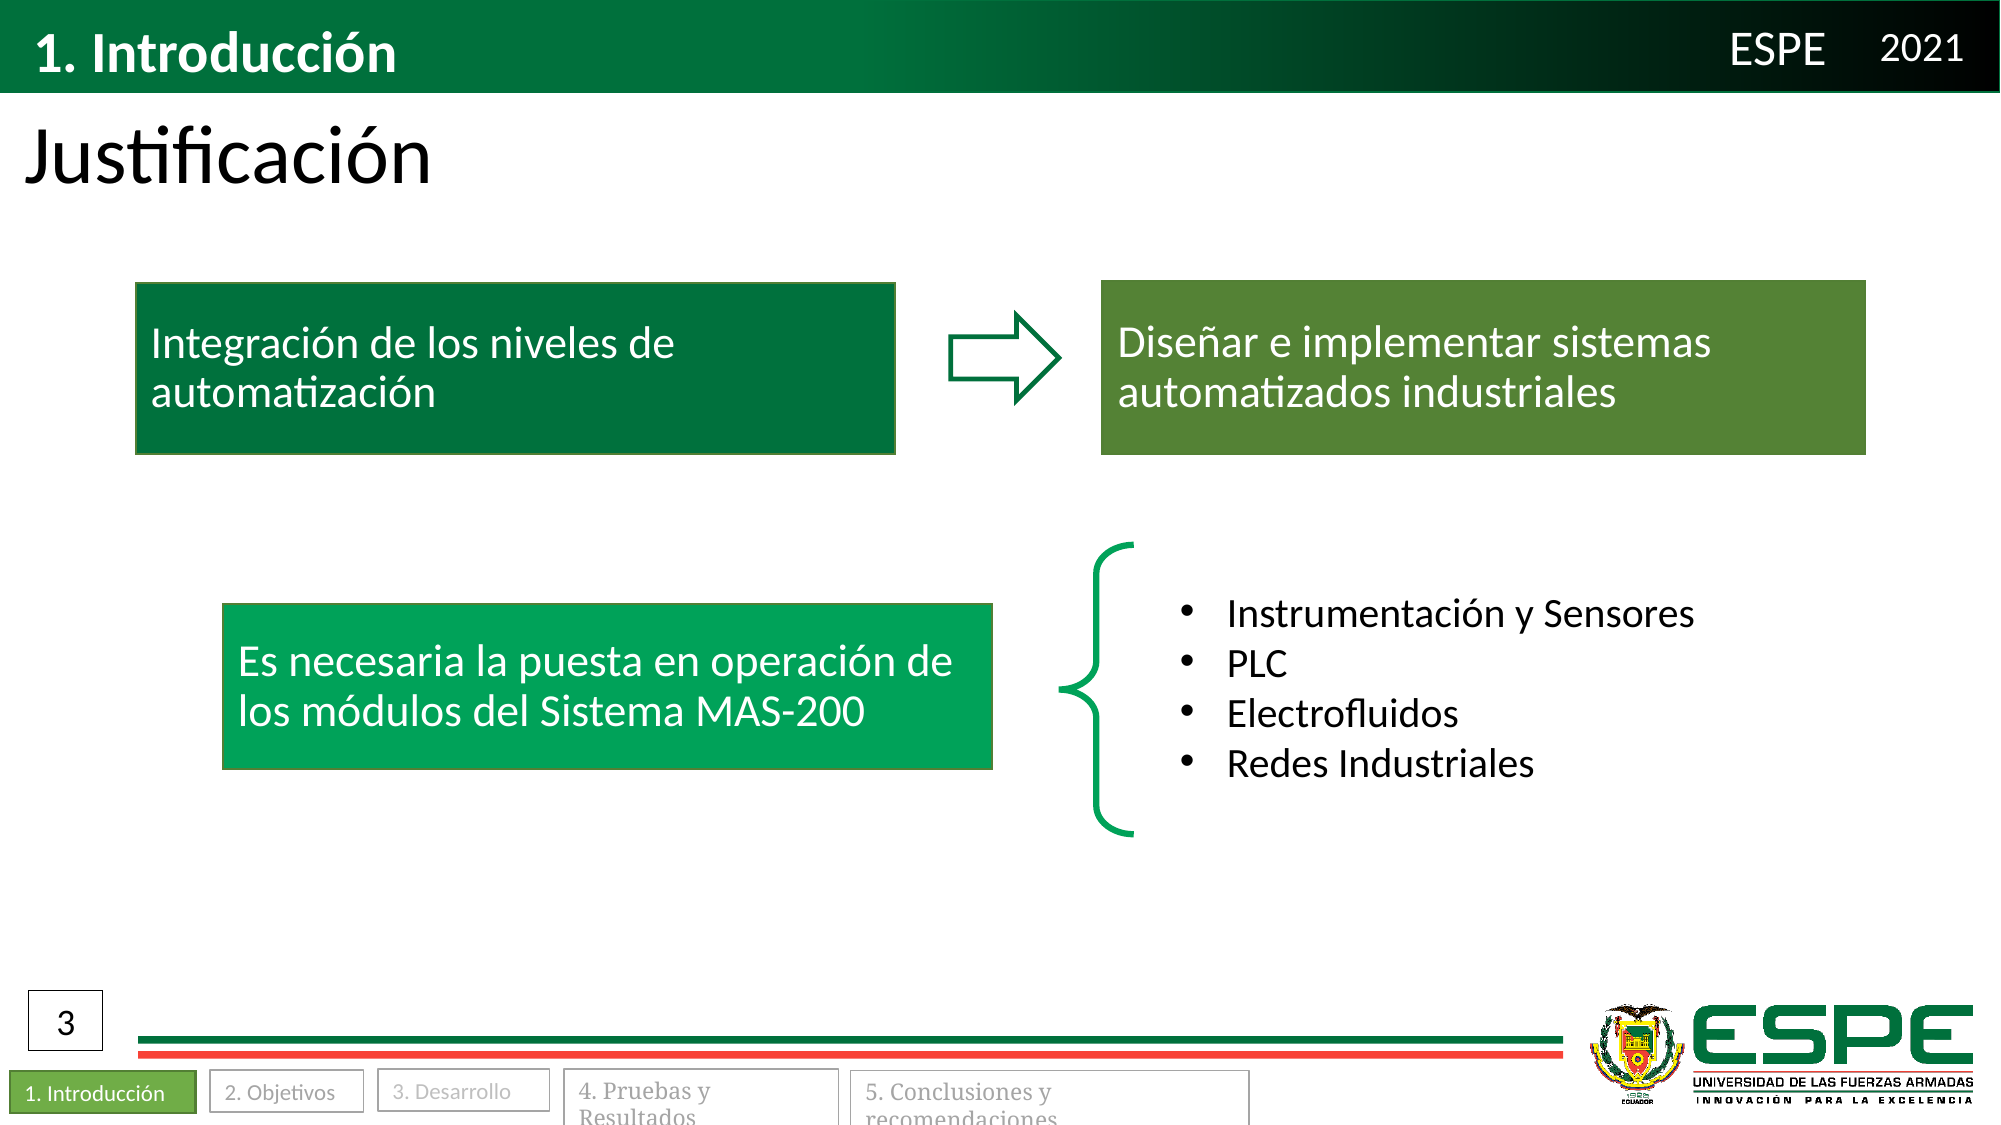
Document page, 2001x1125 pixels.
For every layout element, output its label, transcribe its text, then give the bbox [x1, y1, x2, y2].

text_box 1. Introducción [18, 6, 413, 85]
text_box [949, 312, 1061, 403]
title Justificación [9, 85, 544, 228]
text_box 4. Pruebas y Resultados [563, 1069, 839, 1125]
text_box ESPE [1714, 8, 1904, 84]
text_box Instrumentación y Sensores PLC Electrofluidos Redes Industriales [1165, 578, 1734, 793]
text_box 3 [28, 990, 103, 1051]
text_box [0, 0, 2000, 93]
text_box Integración de los niveles de automatización [135, 282, 896, 455]
text_box 3. Desarrollo [377, 1069, 550, 1112]
text_box 5. Conclusiones y recomendaciones [850, 1070, 1249, 1125]
text_box Es necesaria la puesta en operación de los módulos del Sistema MAS-200 [222, 603, 993, 770]
text_box 2021 [1864, 11, 1998, 77]
text_box 2. Objetivos [209, 1070, 364, 1113]
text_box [138, 1036, 1564, 1059]
text_box Diseñar e implementar sistemas automatizados industriales [1101, 280, 1866, 455]
text_box 1. Introducción [9, 1070, 197, 1114]
picture [1590, 1004, 1973, 1104]
text_box [1058, 544, 1134, 835]
